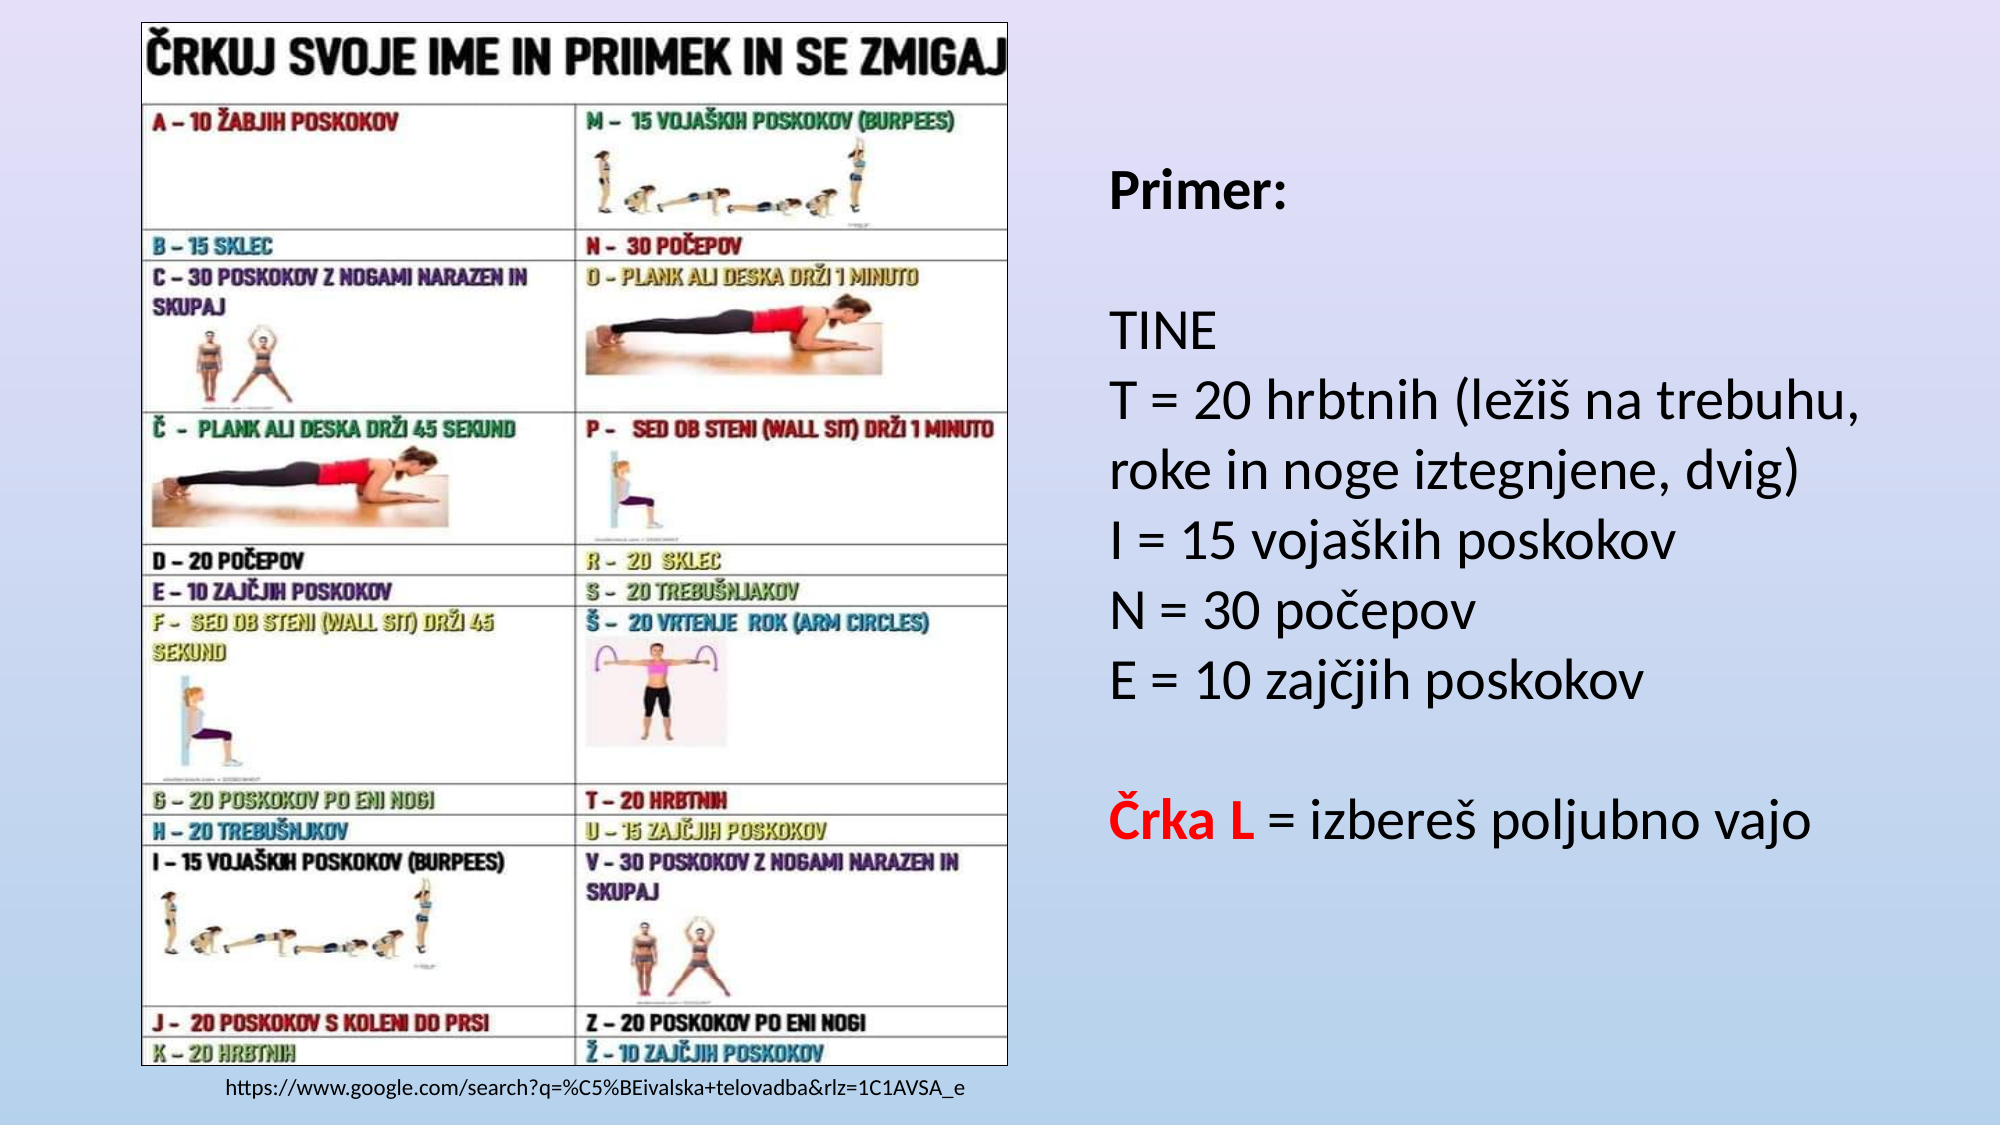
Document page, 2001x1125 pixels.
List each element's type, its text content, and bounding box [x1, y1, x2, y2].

text_box Primer: TINE T = 20 hrbtnih (ležiš na trebuhu, roke in noge iztegnjene, dvig) I = 15 vojaških poskokov N = 30 počepov E = 10 zajčjih poskokov Črka L = izbereš poljubno vajo [1094, 143, 1893, 859]
text_box https://www.google.com/search?q=%C5%BEivalska+telovadba&rlz=1C1AVSA_e [210, 1066, 1008, 1108]
picture [141, 22, 1008, 1066]
